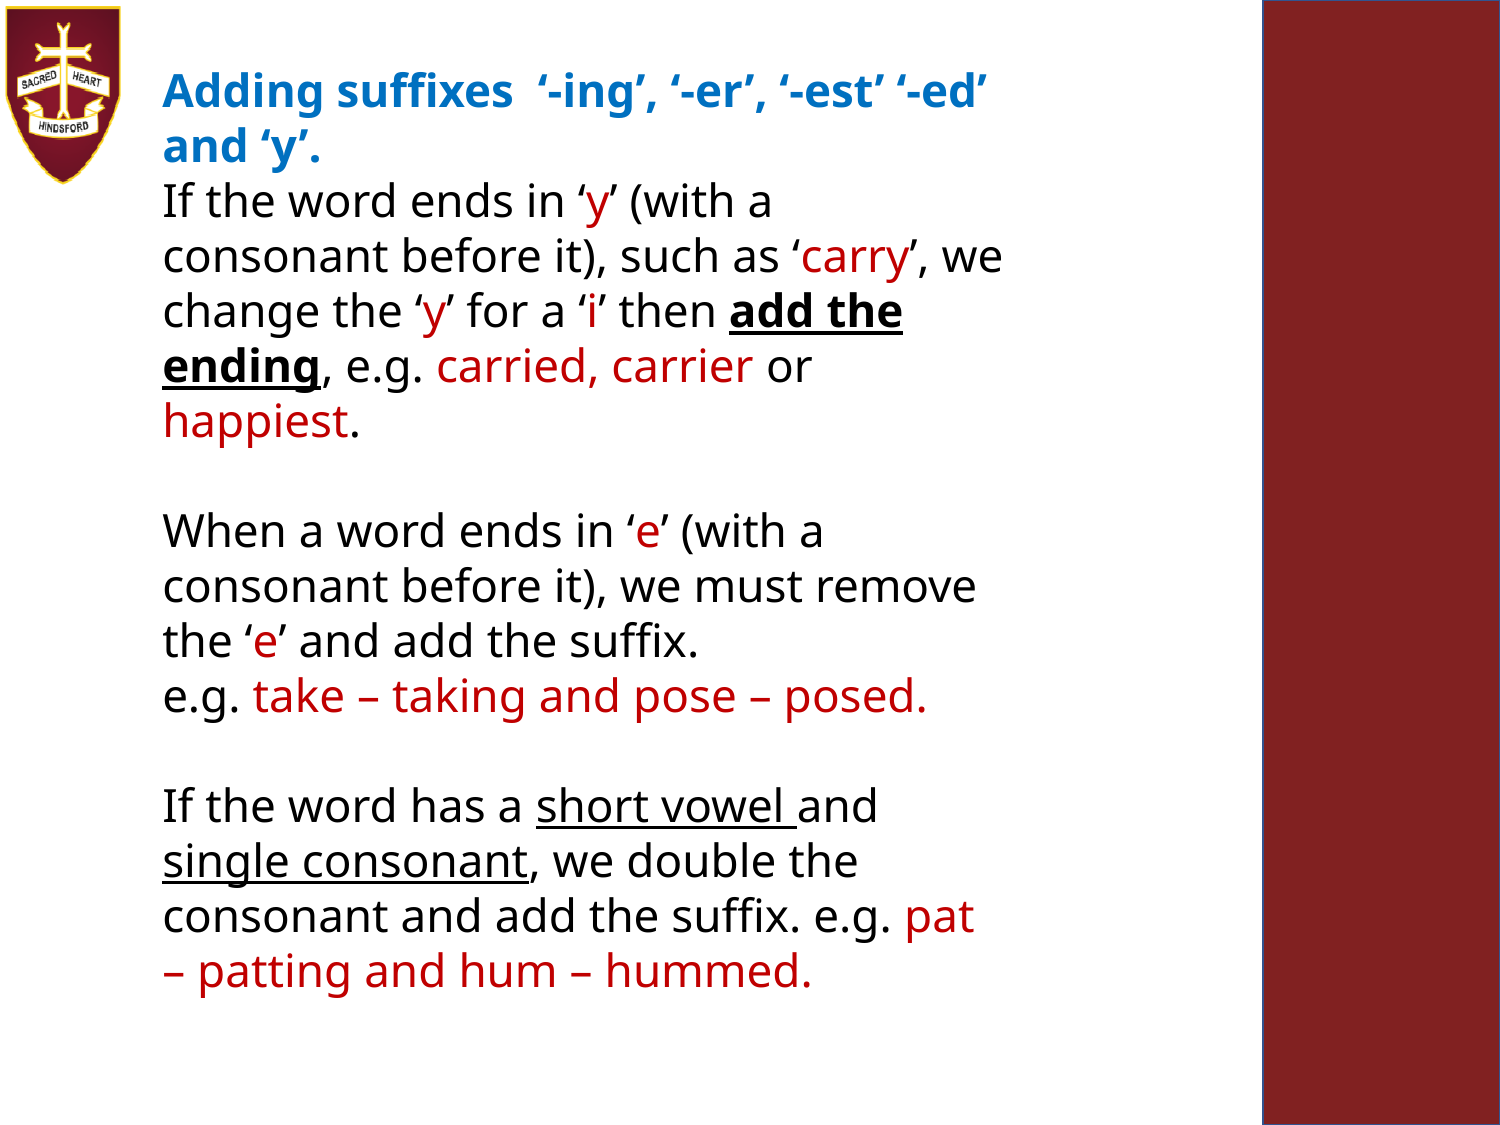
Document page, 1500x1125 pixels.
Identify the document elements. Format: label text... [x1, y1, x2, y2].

picture [0, 0, 126, 189]
text_box Adding suffixes ‘-ing’, ‘-er’, ‘-est’ ‘-ed’ and ‘y’. If the word ends in ‘y’ (with a consonant before it), such as ‘carry’, we change the ‘y’ for a ‘i’ then add the ending, e.g. carried, carrier or happiest. When a word ends in ‘e’ (with a consonant before it), we must remove the ‘e’ and add the suffix. e.g. take – taking and pose – posed. If the word has a short vowel and single consonant, we double the consonant and add the suffix. e.g. pat – patting and hum – hummed. [147, 54, 1022, 1059]
